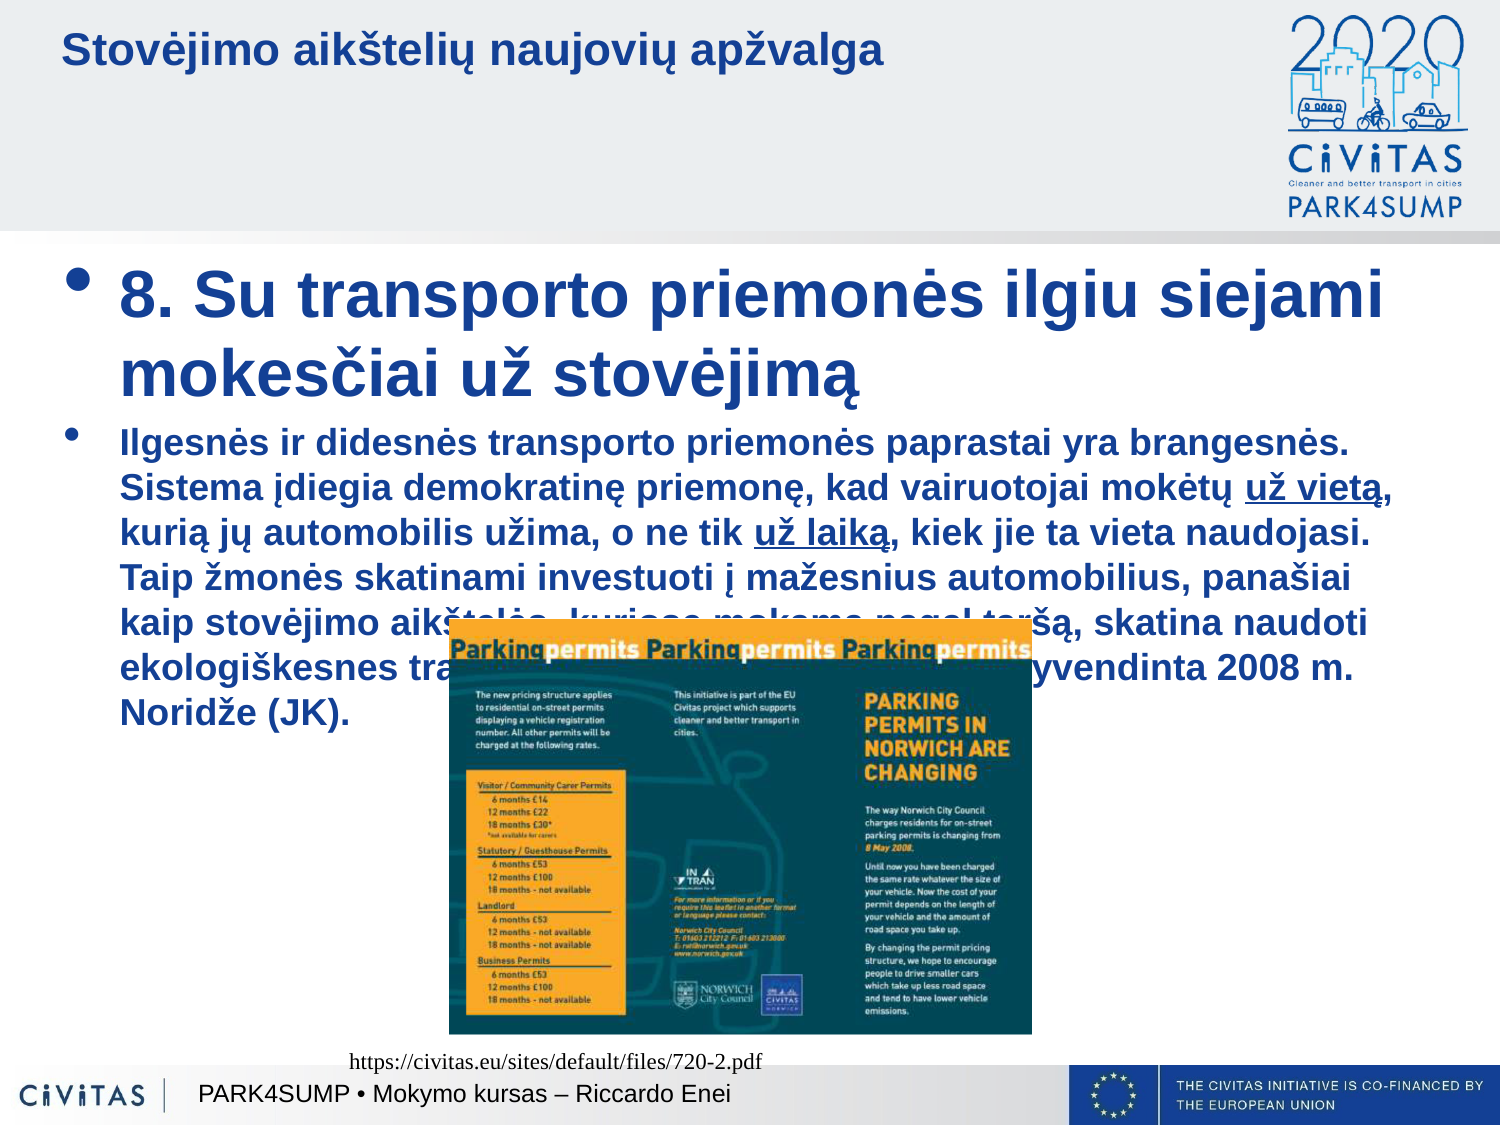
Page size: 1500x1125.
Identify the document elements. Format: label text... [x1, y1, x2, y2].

picture [619, 757, 630, 762]
picture [1288, 15, 1468, 218]
text_box https://civitas.eu/sites/default/files/720-2.pdf [334, 1039, 1224, 1082]
footer PARK4SUMP • Mokymo kursas – Riccardo Enei [182, 1070, 1046, 1114]
picture [0, 1065, 1500, 1125]
picture [449, 691, 466, 696]
picture [449, 618, 1032, 1035]
list 8. Su transporto priemonės ilgiu siejami mokesčiai už stovėjimą Ilgesnės ir didesnės transporto priemonės paprastai yra brangesnės. Sistema įdiegia demokratinę priemonę, kad vairuotojai mokėtų už vietą, kurią jų automobilis užima, o ne tik už laiką, kiek jie ta vieta naudojasi. Taip žmonės skatinami investuoti į mažesnius automobilius, panašiai kaip stovėjimo aikštelės, kuriose mokama pagal taršą, skatina naudoti ekologiškesnes transporto priemones. Priemonė įgyvendinta 2008 m. Noridže (JK). [48, 184, 1433, 941]
title Stovėjimo aikštelių naujovių apžvalga [46, 18, 1273, 209]
picture [554, 662, 567, 669]
